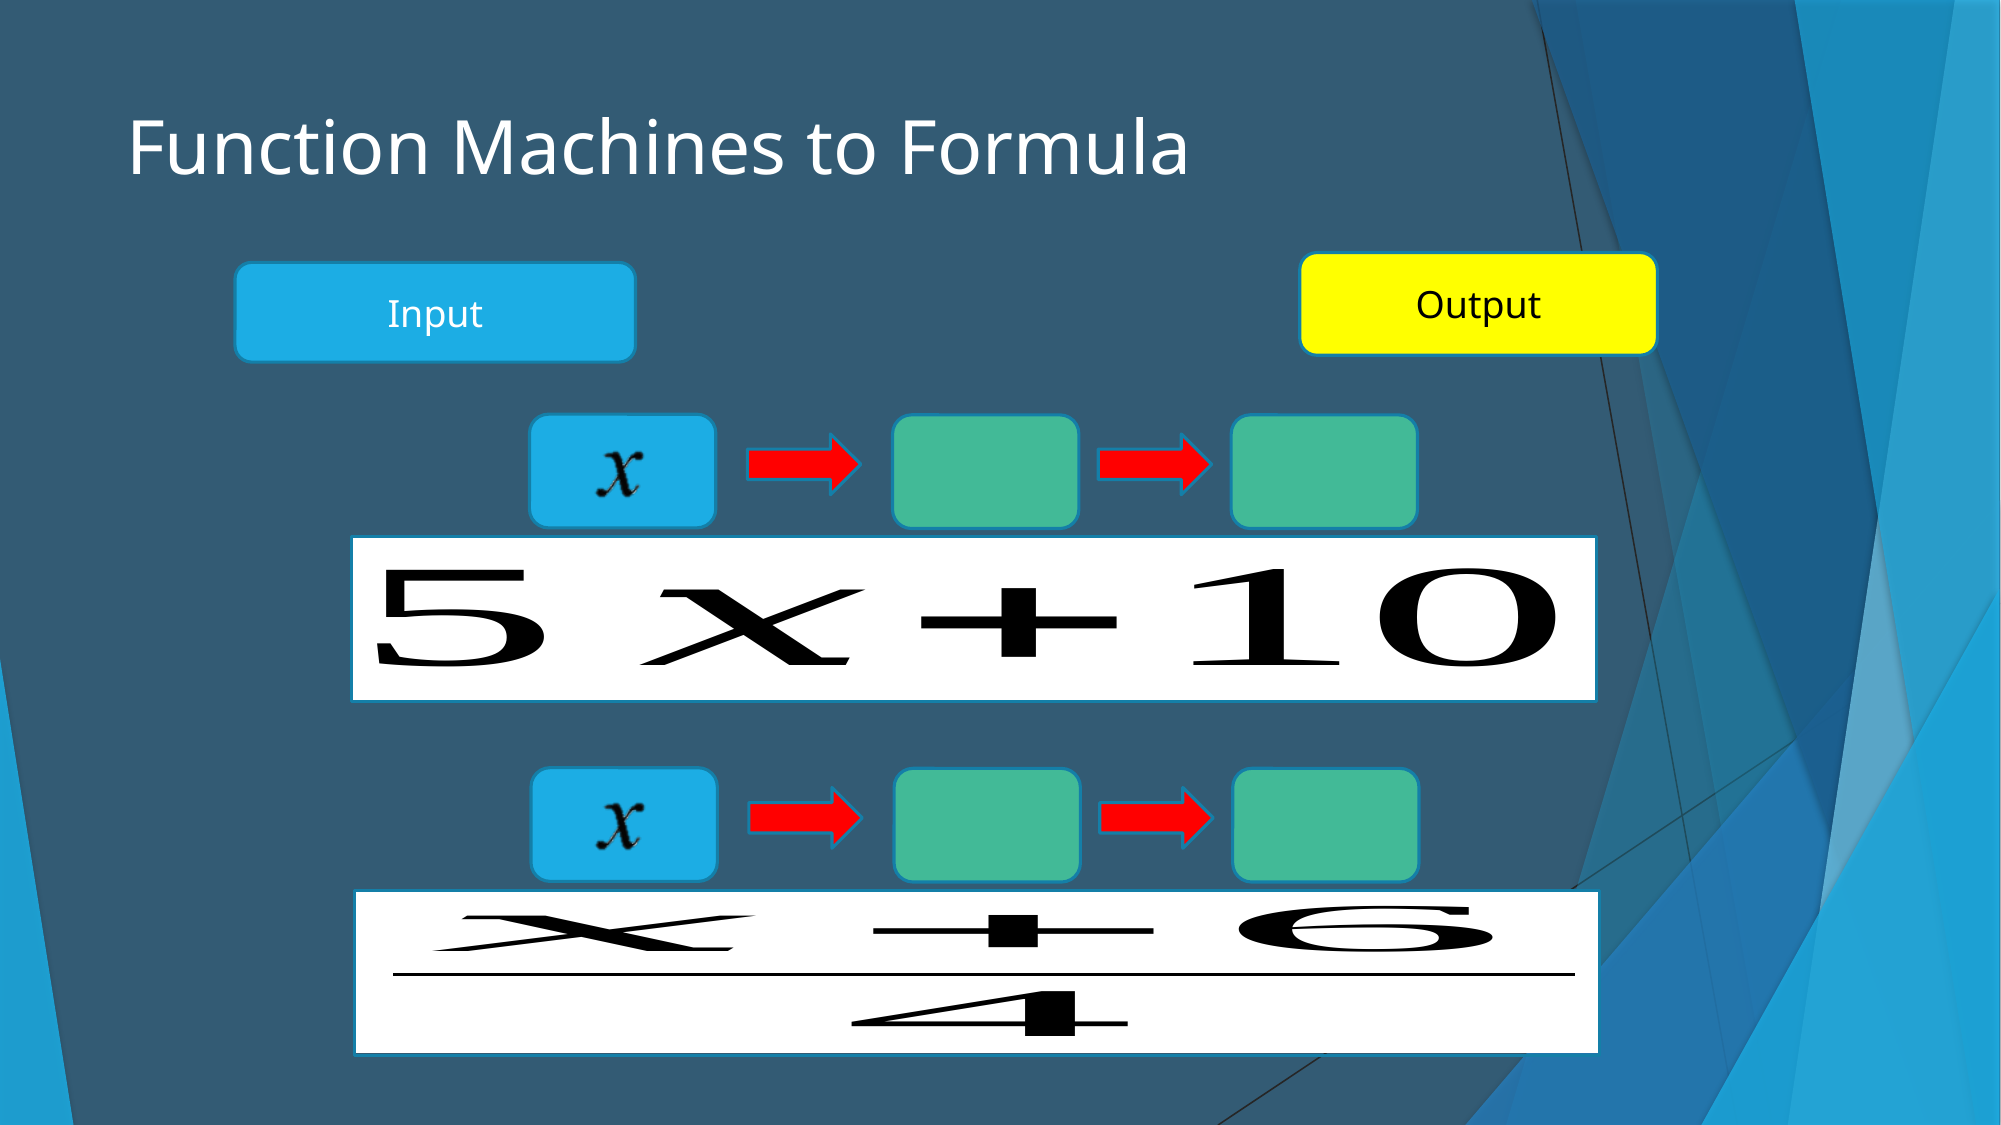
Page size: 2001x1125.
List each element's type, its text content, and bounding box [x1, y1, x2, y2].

picture [538, 778, 704, 871]
title Function Machines to Formula [111, 35, 1522, 253]
picture [539, 427, 703, 518]
text_box [747, 786, 864, 850]
text_box [1098, 786, 1215, 850]
text_box Input [233, 260, 638, 364]
text_box [1096, 432, 1213, 497]
text_box [527, 412, 718, 530]
text_box [892, 766, 1082, 884]
text_box [529, 766, 719, 883]
text_box [1231, 766, 1421, 884]
text_box [745, 432, 862, 497]
text_box [1229, 413, 1420, 531]
text_box Output [1298, 250, 1659, 357]
text_box [890, 413, 1081, 531]
